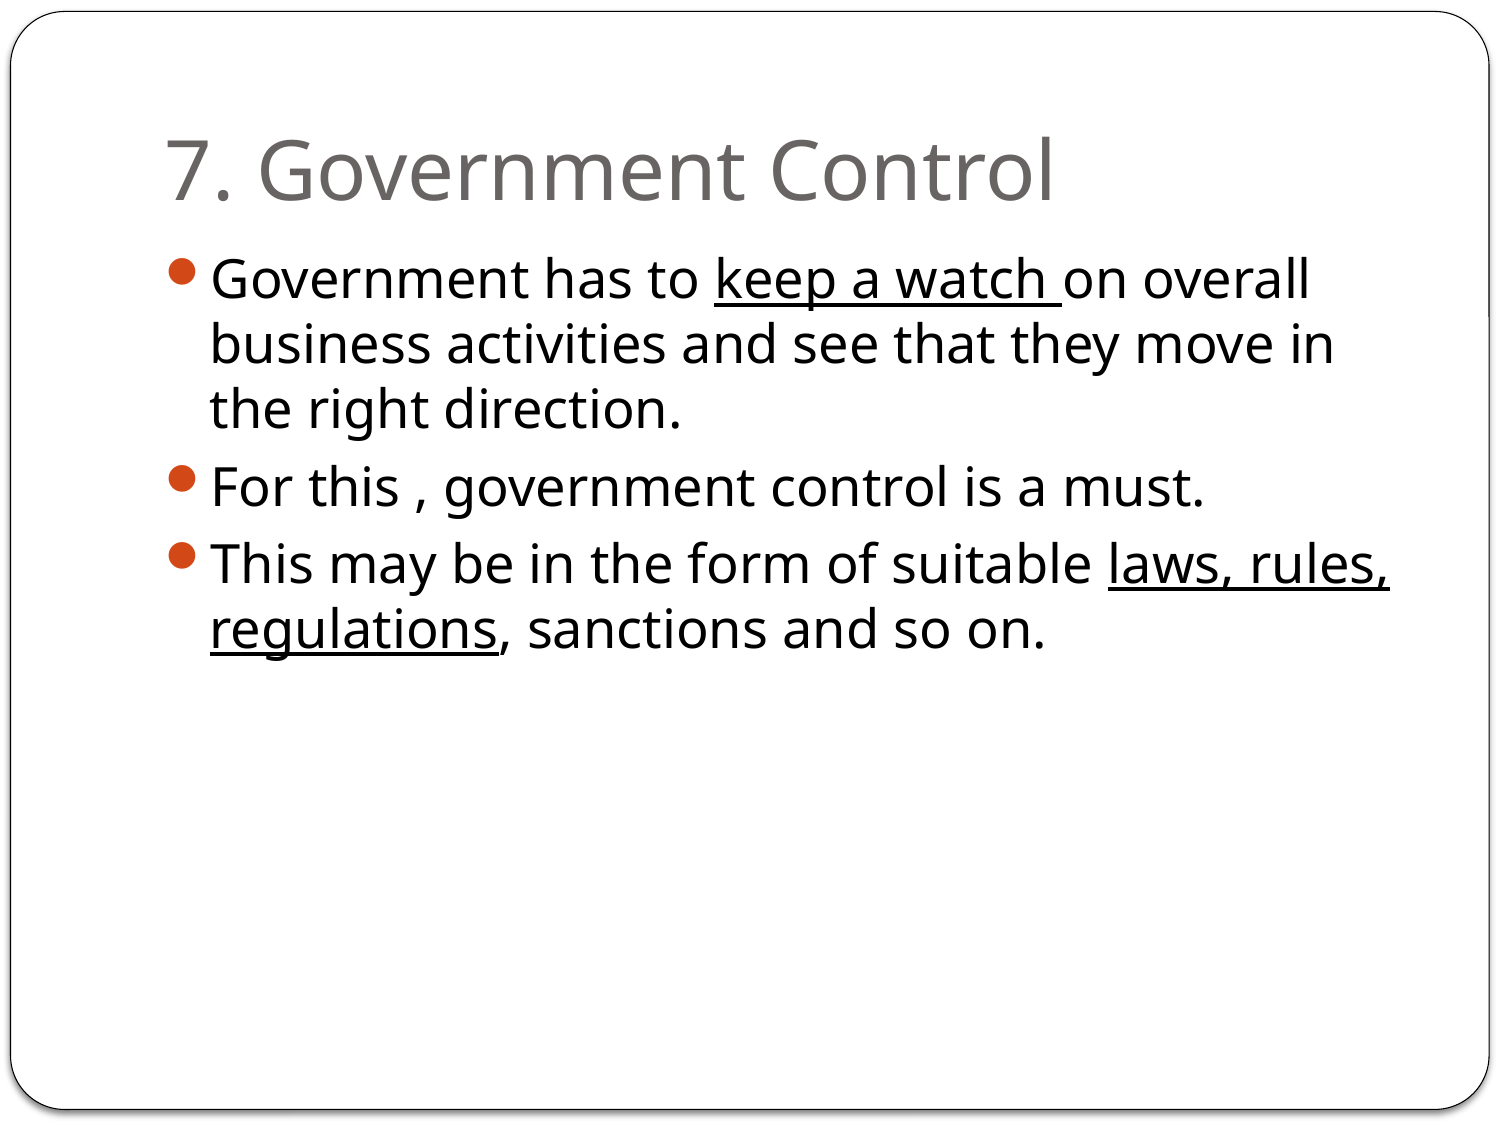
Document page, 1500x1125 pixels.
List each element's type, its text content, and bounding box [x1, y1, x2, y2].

title 7. Government Control [150, 45, 1425, 233]
list Government has to keep a watch on overall business activities and see that they move in the right direction. For this , government control is a must. This may be in the form of suitable laws, rules, regulations, sanctions and so on. [150, 237, 1425, 988]
